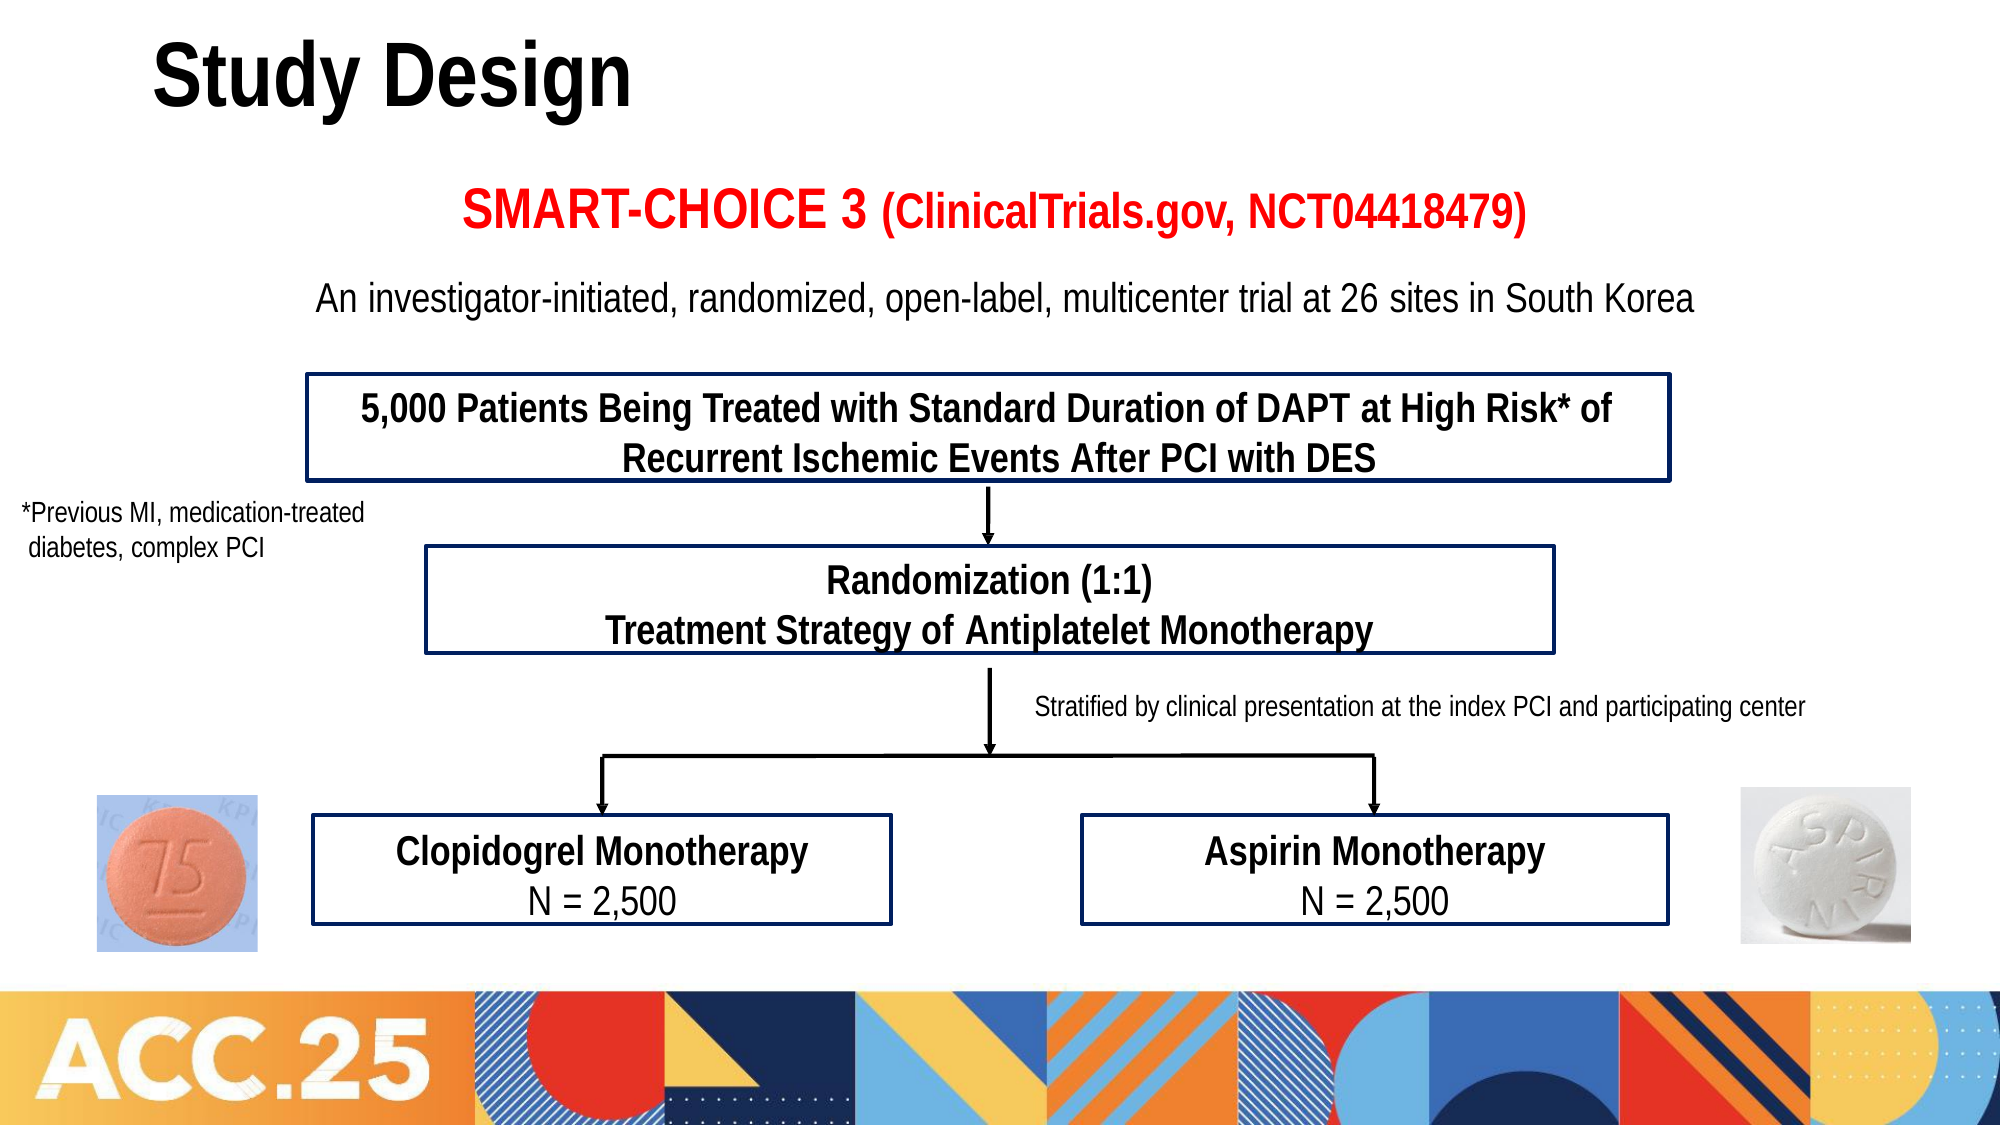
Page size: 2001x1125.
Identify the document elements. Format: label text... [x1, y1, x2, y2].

picture [0, 983, 2000, 1125]
text_box [981, 486, 995, 546]
text_box Aspirin Monotherapy N = 2,500 [1082, 814, 1668, 924]
text_box [1367, 756, 1381, 816]
text_box Stratified by clinical presentation at the index PCI and participating center [1032, 685, 1813, 723]
title Study Design [150, 11, 636, 203]
text_box Clopidogrel Monotherapy N = 2,500 [313, 814, 892, 924]
text_box [596, 756, 609, 816]
text_box 5,000 Patients Being Treated with Standard Duration of DAPT at High Risk* of Recurrent Ischemic Events After PCI with DES [306, 374, 1670, 481]
text_box Randomization (1:1) Treatment Strategy of Antiplatelet Monotherapy [425, 546, 1554, 653]
text_box [96, 795, 258, 952]
text_box [1740, 787, 1911, 944]
text_box [983, 667, 997, 757]
text_box SMART-CHOICE 3 (ClinicalTrials.gov, NCT04418479) An investigator-initiated, randomized, open-label, multicenter trial at 26 sites in South Korea [313, 127, 1710, 321]
text_box *Previous MI, medication-treated diabetes, complex PCI [19, 490, 372, 564]
